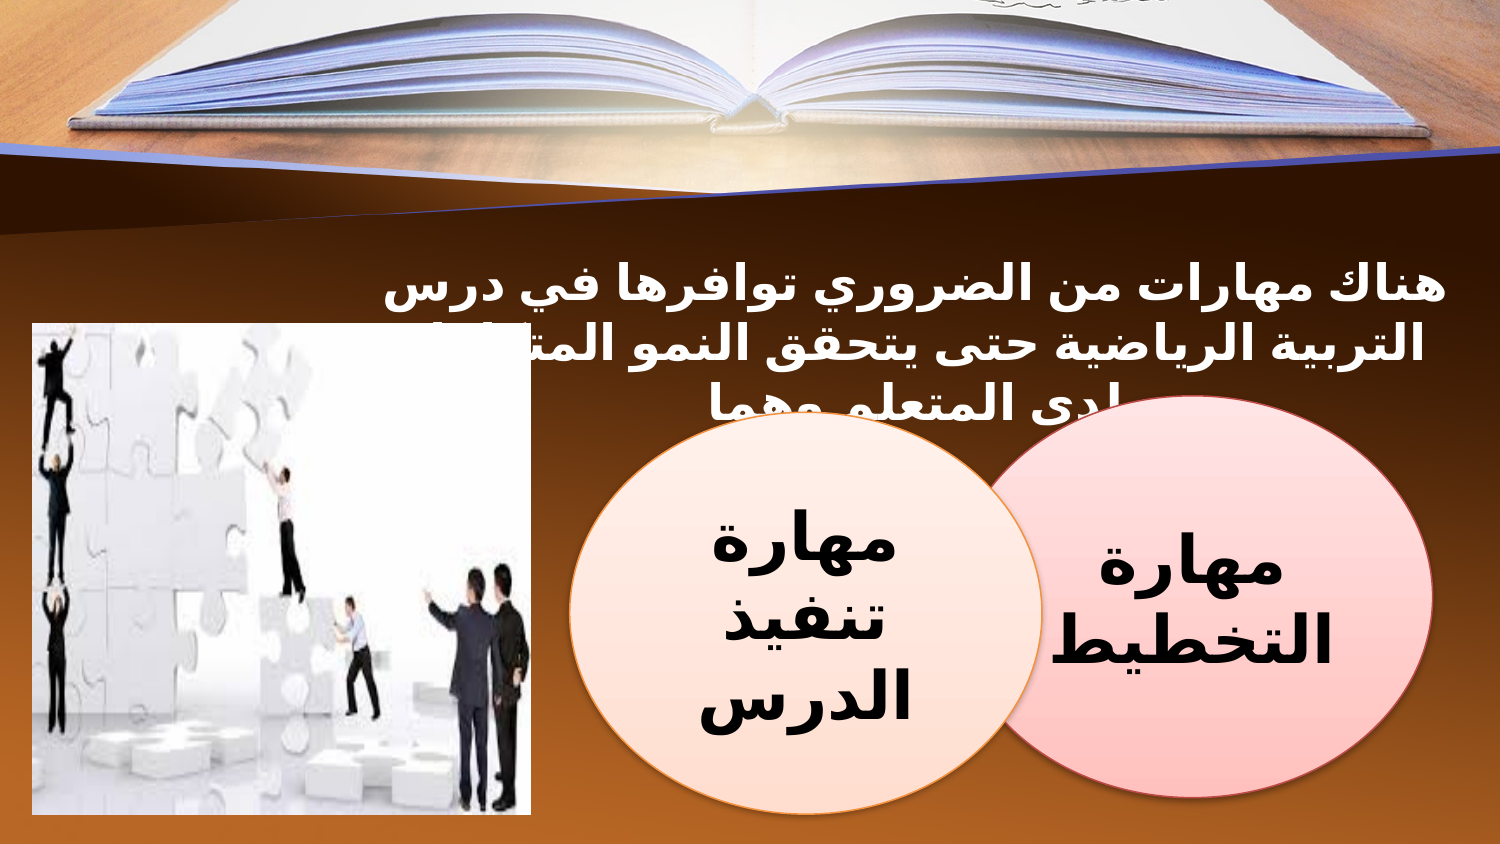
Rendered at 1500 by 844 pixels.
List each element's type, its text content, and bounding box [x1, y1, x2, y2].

text_box مهارة تنفيذ الدرس [568, 411, 1043, 815]
text_box هناك مهارات من الضروري توافرها في درس التربية الرياضية حتى يتحقق النمو المتكامل لدى المتعلم وهما [359, 242, 1472, 438]
text_box مهارة التخطيط [991, 395, 1434, 799]
picture [0, 0, 1500, 844]
